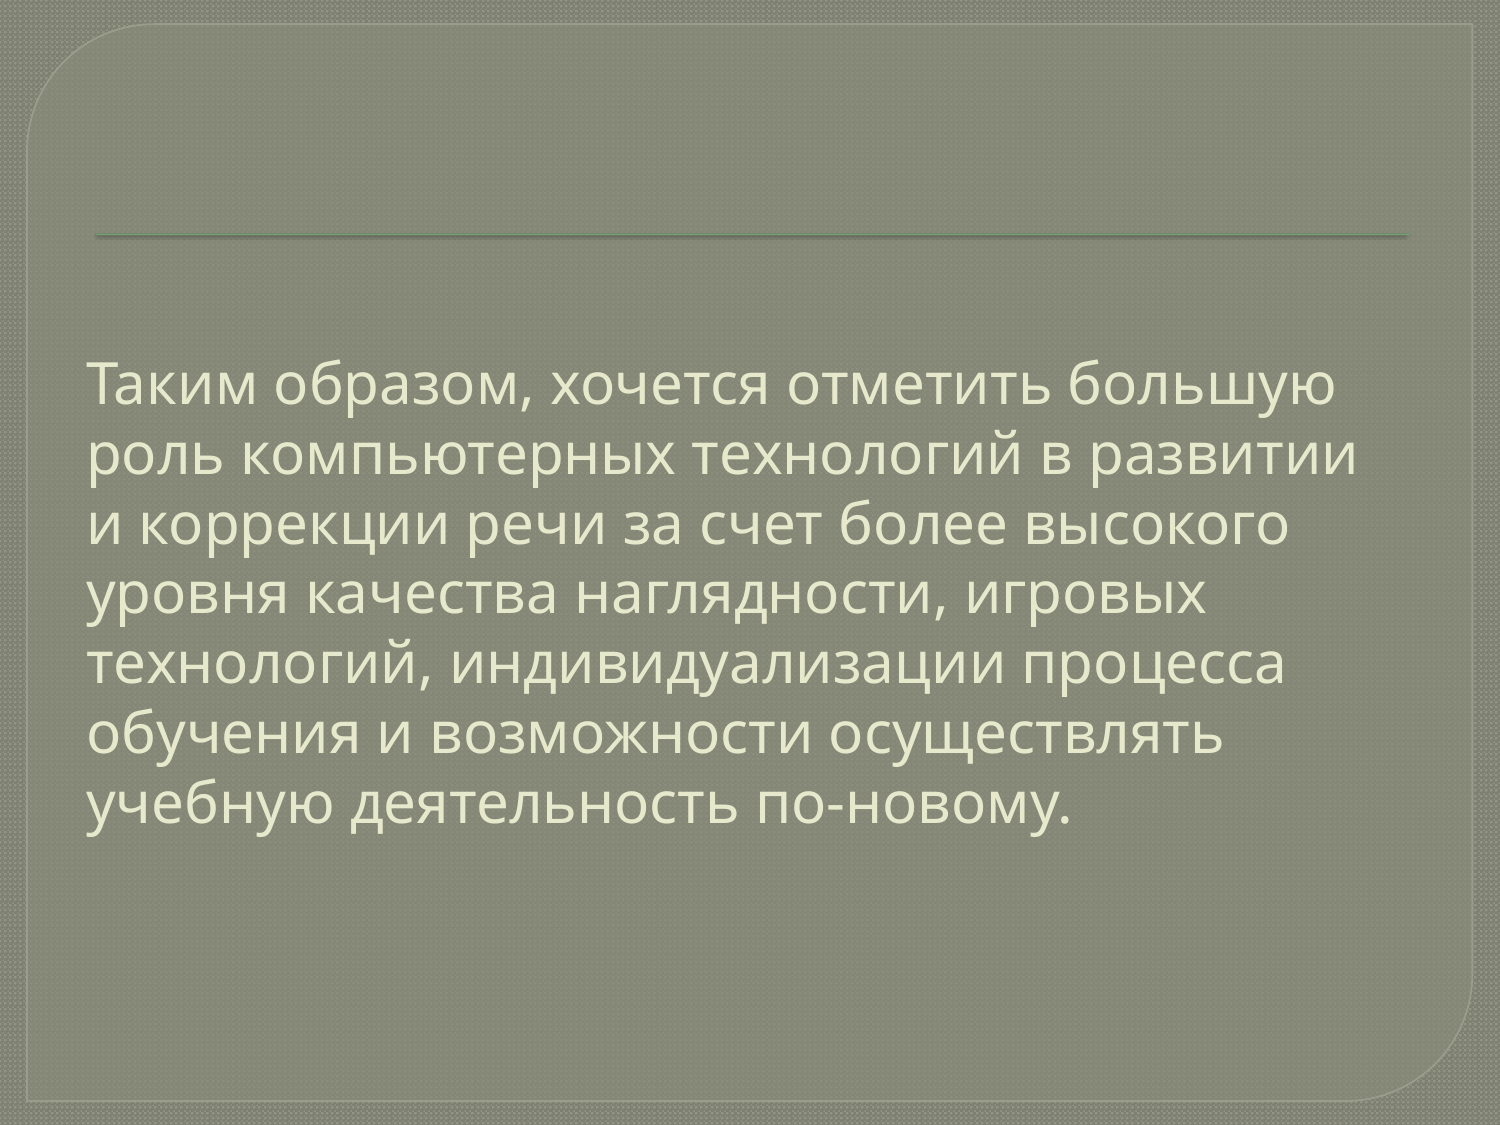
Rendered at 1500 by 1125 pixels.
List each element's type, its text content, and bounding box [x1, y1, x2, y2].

title Таким образом, хочется отметить большую роль компьютерных технологий в развитии и коррекции речи за счет более высокого уровня качества наглядности, игровых технологий, индивидуализации процесса обучения и возможности осуществлять учебную деятельность по-новому. [62, 41, 1425, 913]
